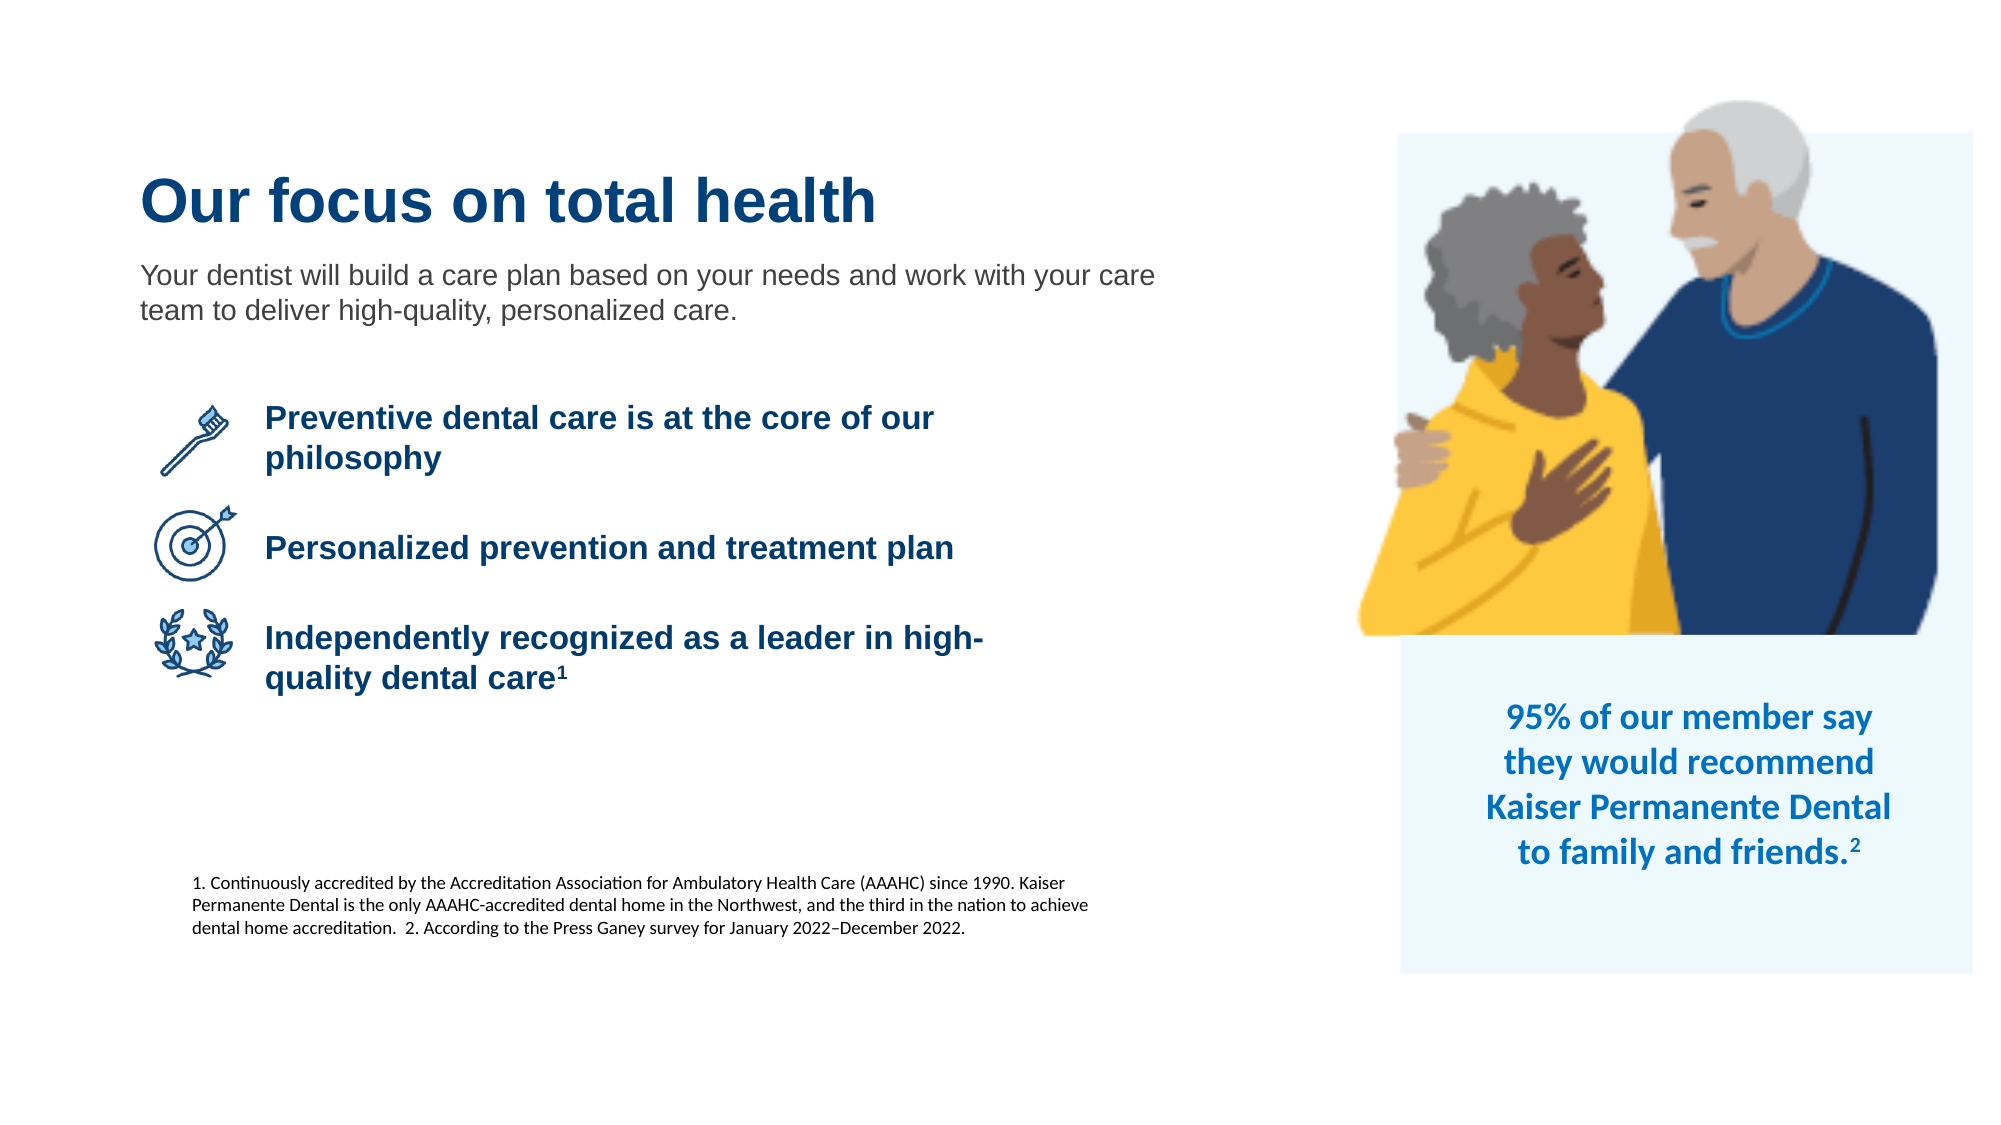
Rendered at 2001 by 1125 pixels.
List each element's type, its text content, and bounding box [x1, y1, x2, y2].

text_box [139, 160, 1198, 708]
picture [148, 393, 243, 488]
text_box 95% of our member say they would recommend Kaiser Permanente Dental to family and friends.2 [1455, 684, 1924, 924]
picture [148, 495, 243, 590]
text_box 1. Continuously accredited by the Accreditation Association for Ambulatory Health Care (AAAHC) since 1990. Kaiser Permanente Dental is the only AAAHC-accredited dental home in the Northwest, and the third in the nation to achieve dental home accreditation. 2. According to the Press Ganey survey for January 2022–December 2022. [177, 863, 1130, 991]
picture [1328, 100, 1973, 664]
text_box [1400, 664, 1973, 975]
picture [146, 595, 241, 689]
